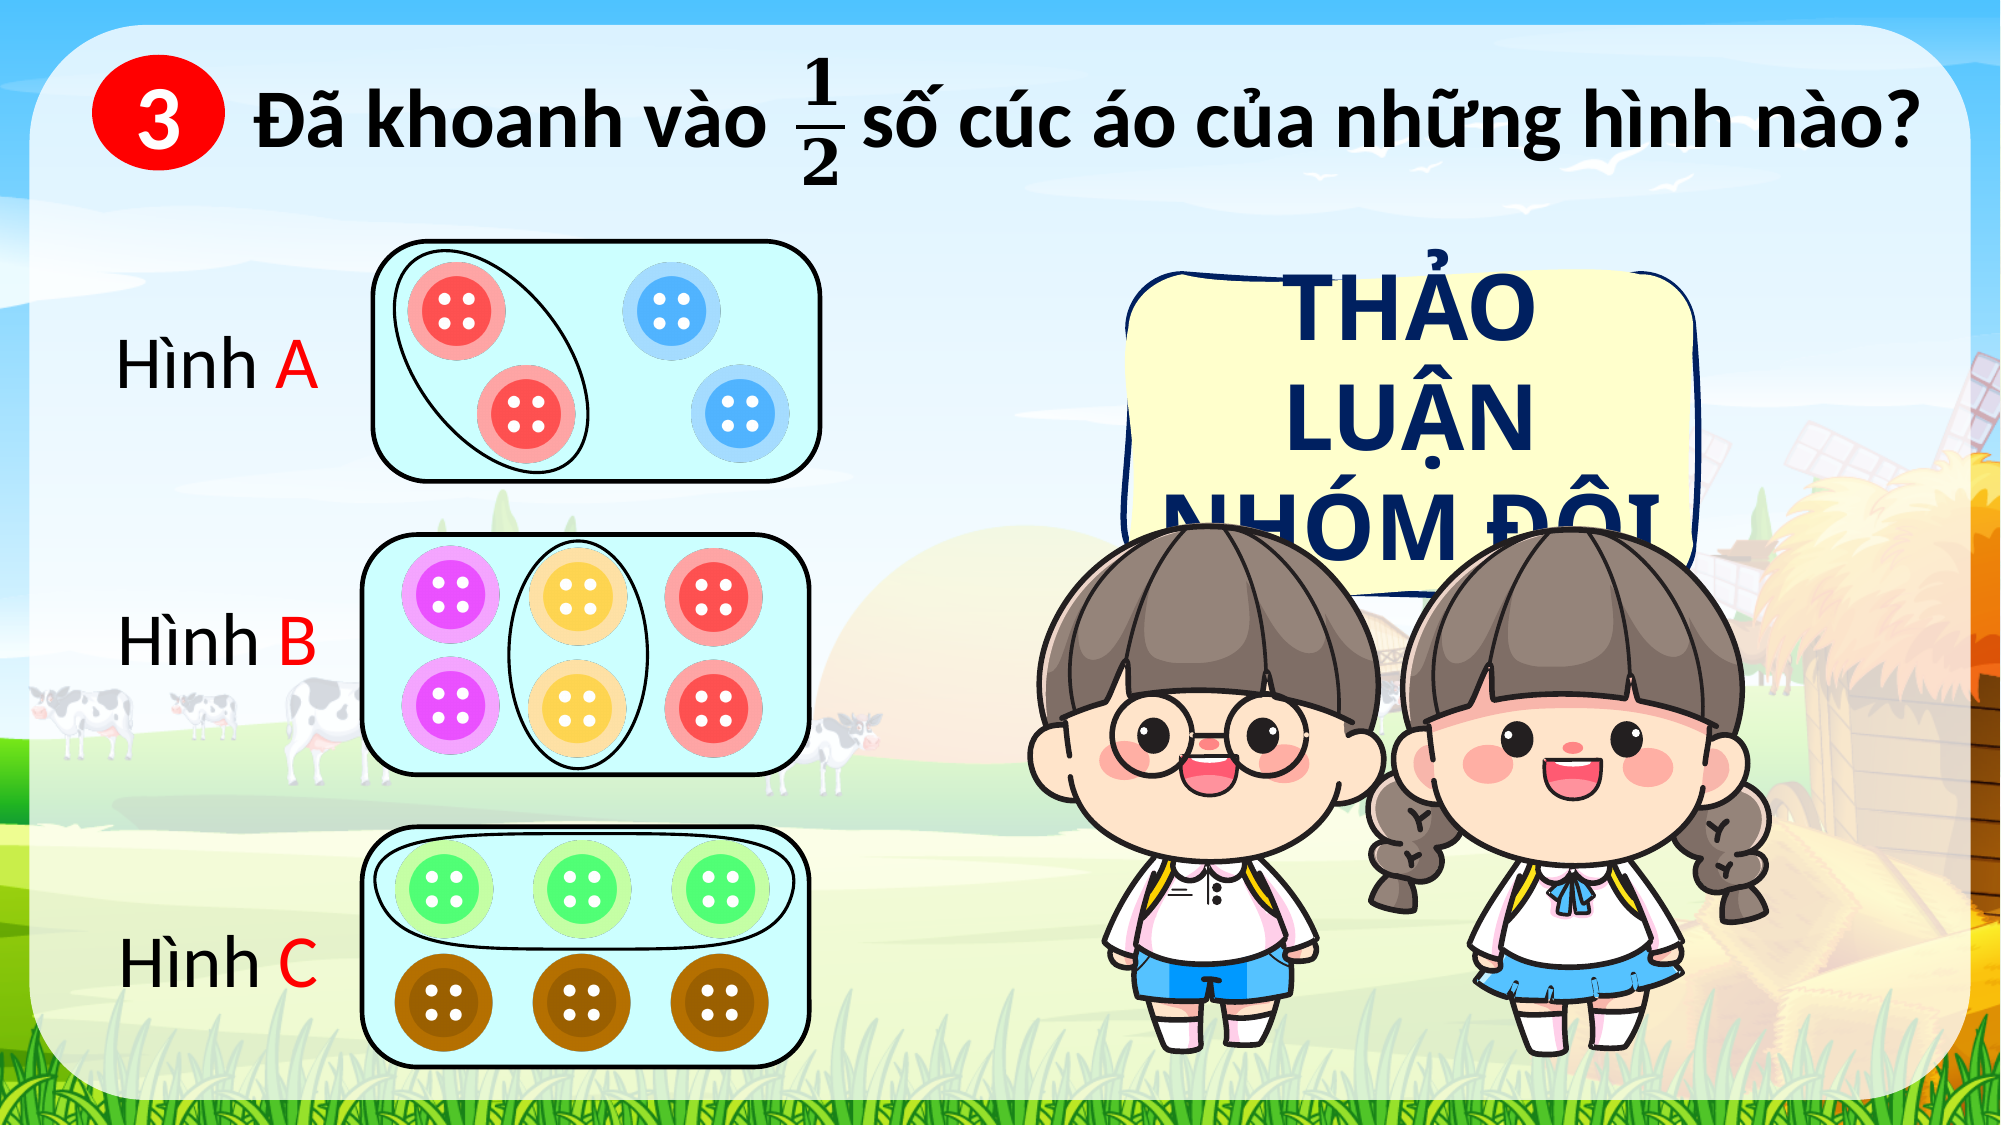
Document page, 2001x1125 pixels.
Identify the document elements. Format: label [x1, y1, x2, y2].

text_box [362, 525, 810, 778]
text_box [362, 819, 810, 1072]
picture [0, 0, 2001, 1125]
text_box [1027, 274, 1772, 1058]
text_box [372, 234, 820, 489]
text_box [237, 49, 1958, 274]
